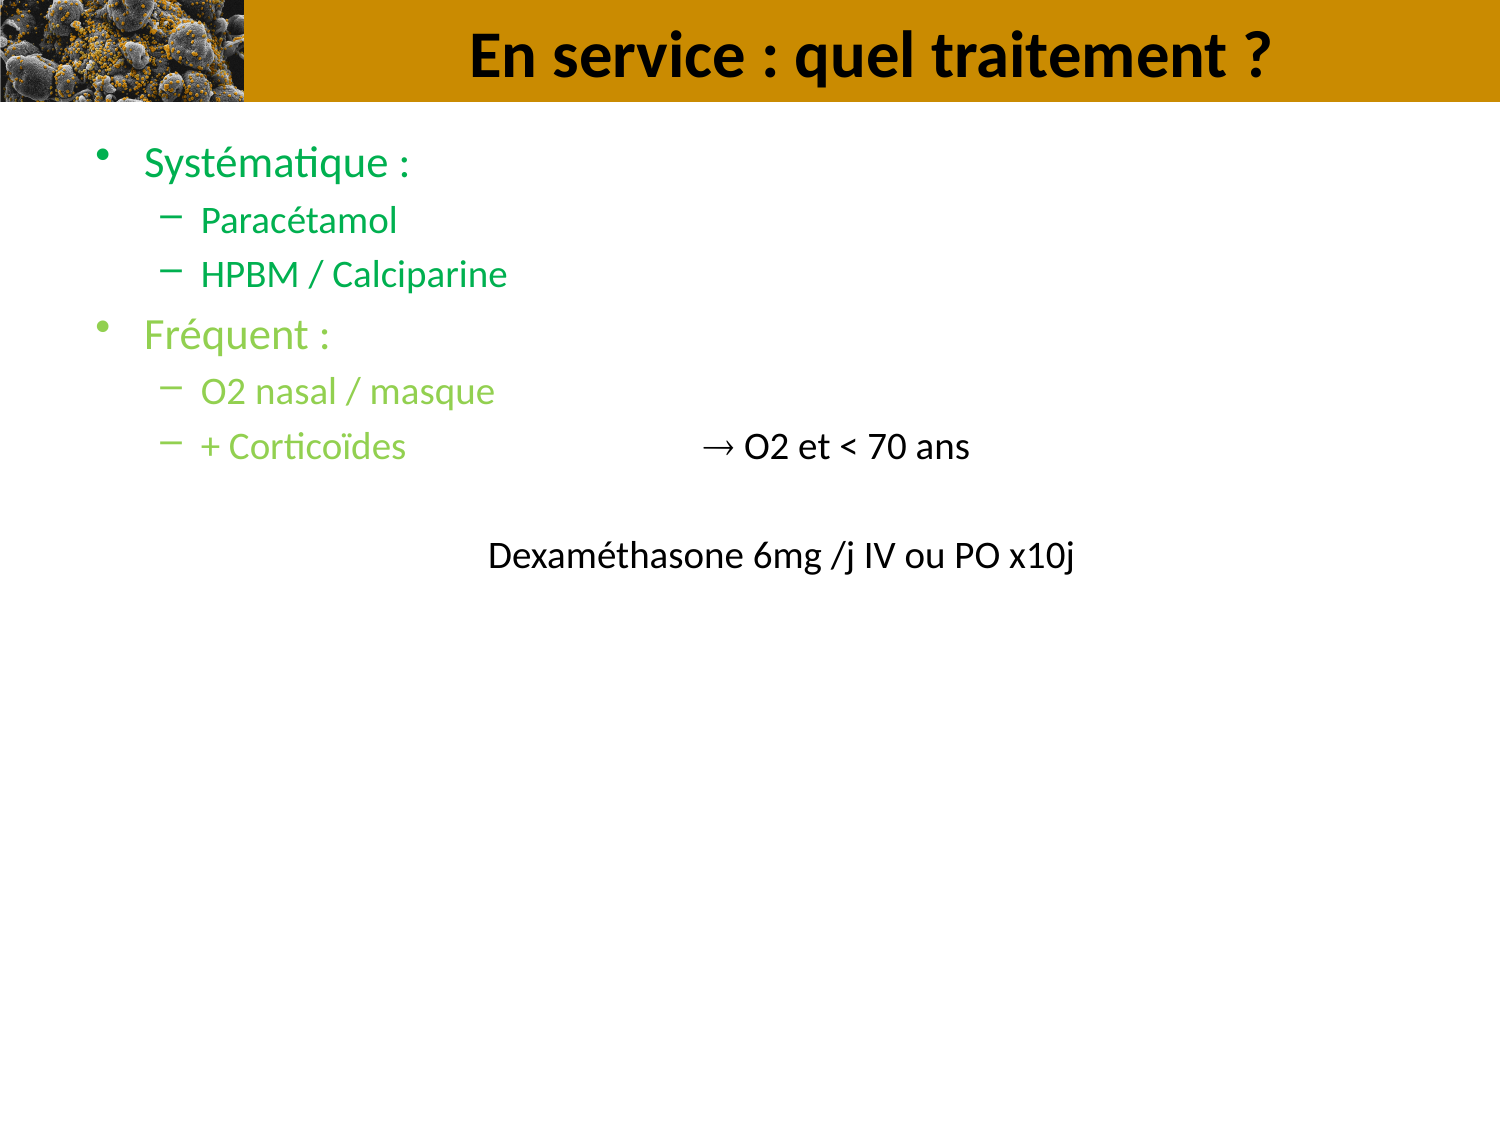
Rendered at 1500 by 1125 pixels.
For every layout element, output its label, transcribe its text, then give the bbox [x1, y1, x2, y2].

title En service : quel traitement ? [244, 0, 1500, 102]
list Systématique : Paracétamol HPBM / Calciparine Fréquent : O2 nasal / masque + Corticoïdes  O2 et < 70 ans Dexaméthasone 6mg /j IV ou PO x10j [80, 125, 1418, 587]
picture [0, 0, 244, 102]
